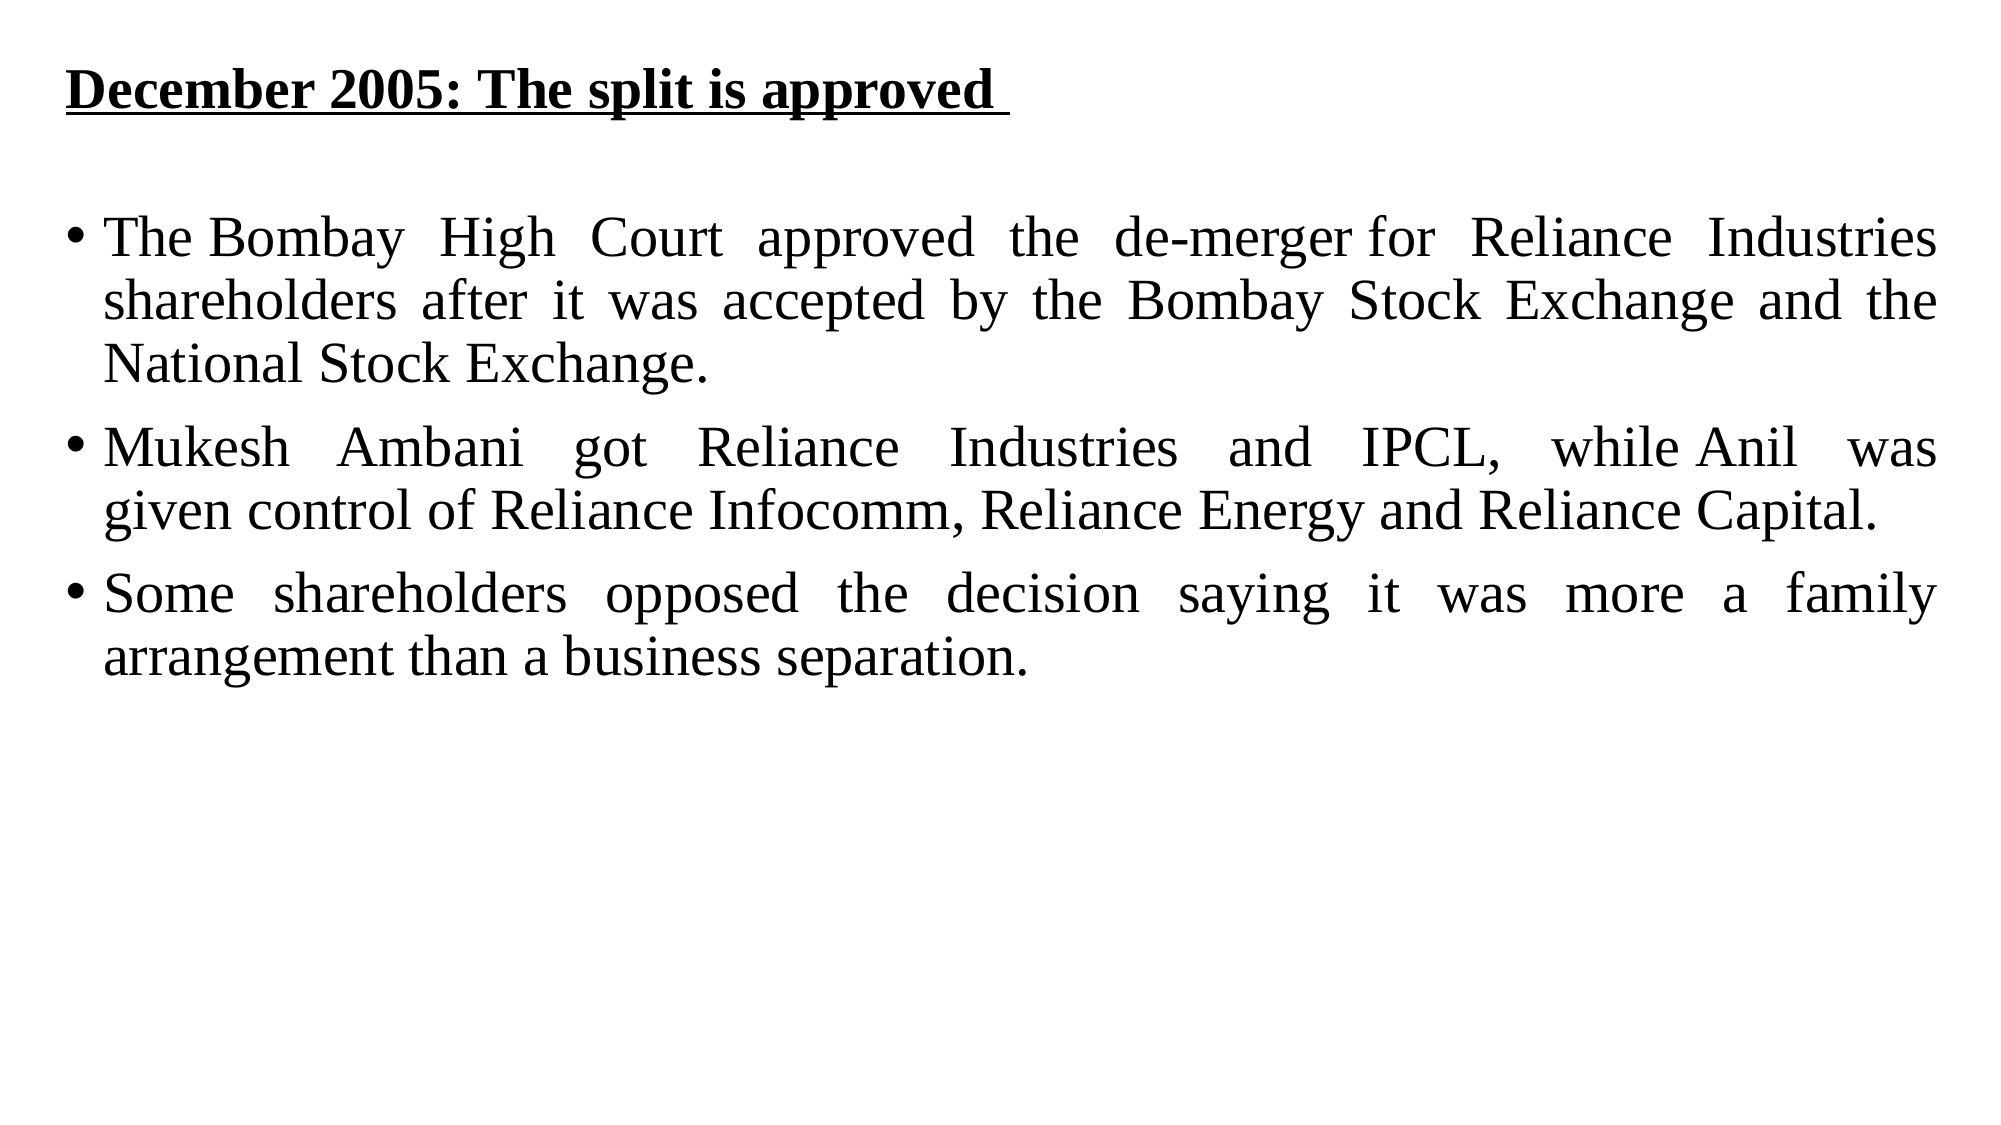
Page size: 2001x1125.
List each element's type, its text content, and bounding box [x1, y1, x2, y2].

title December 2005: The split is approved [50, 50, 1955, 198]
list The Bombay High Court approved the de-merger for Reliance Industries shareholders after it was accepted by the Bombay Stock Exchange and the National Stock Exchange. Mukesh Ambani got Reliance Industries and IPCL, while Anil was given control of Reliance Infocomm, Reliance Energy and Reliance Capital. Some shareholders opposed the decision saying it was more a family arrangement than a business separation. [50, 198, 1955, 1103]
